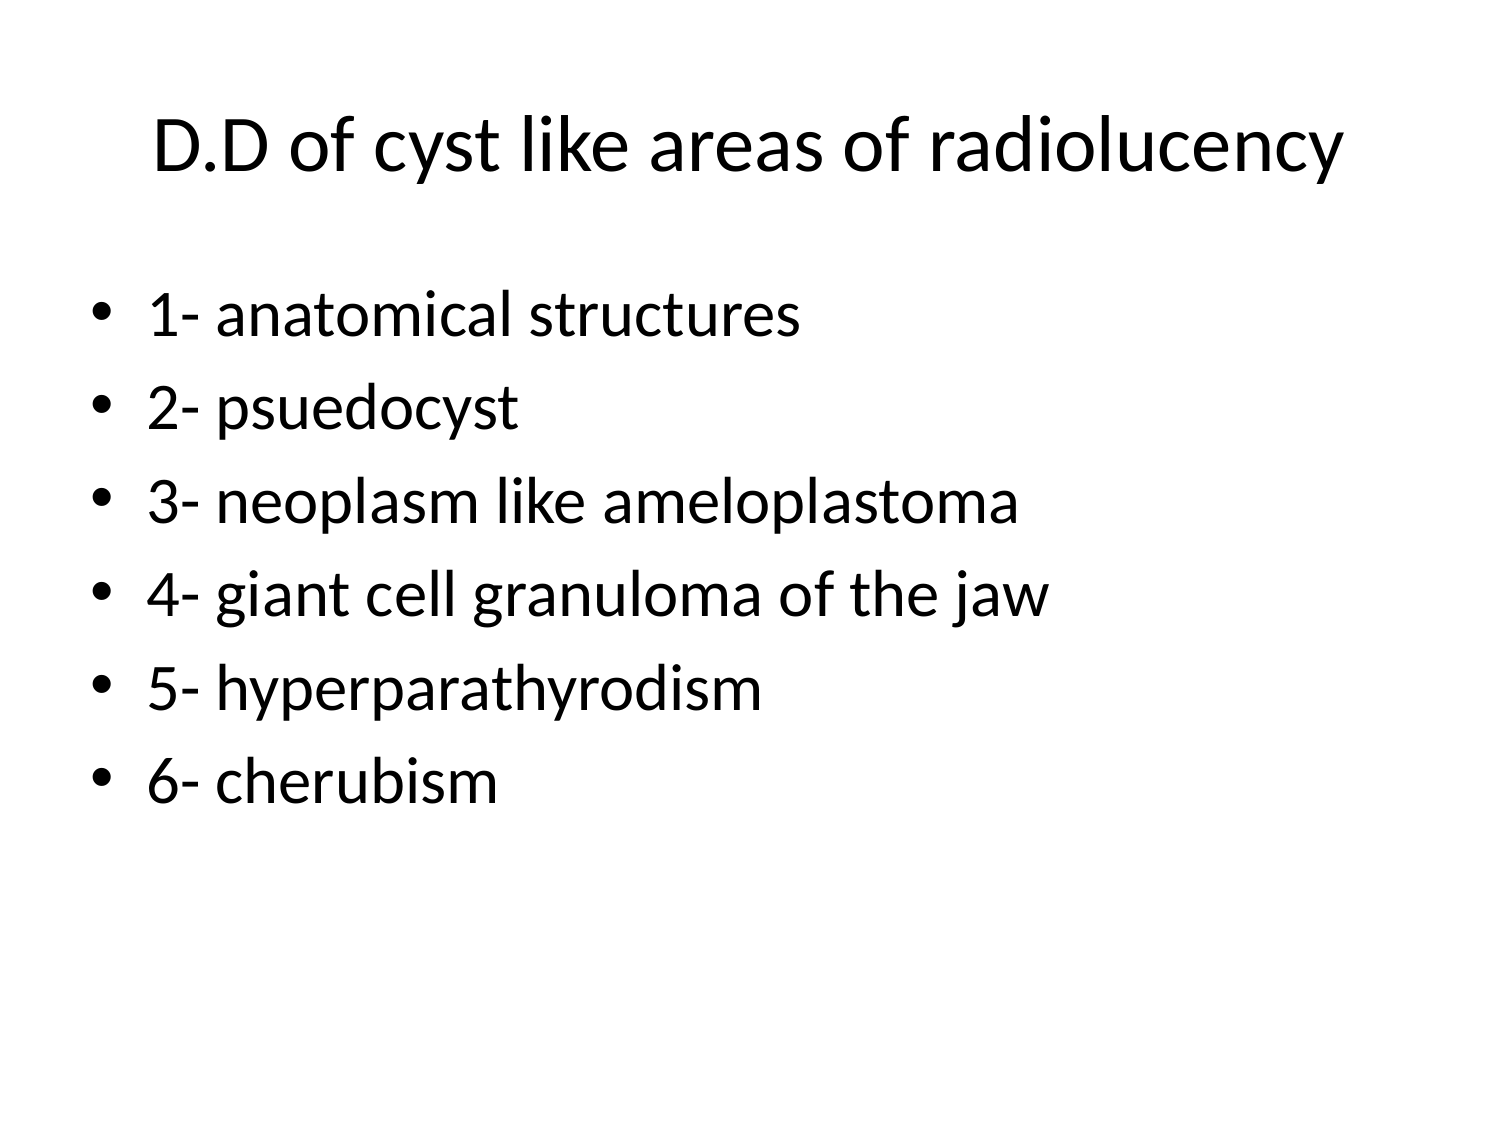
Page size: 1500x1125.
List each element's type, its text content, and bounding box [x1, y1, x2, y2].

list 1- anatomical structures 2- psuedocyst 3- neoplasm like ameloplastoma 4- giant cell granuloma of the jaw 5- hyperparathyrodism 6- cherubism [75, 262, 1425, 1005]
title D.D of cyst like areas of radiolucency [75, 45, 1425, 233]
